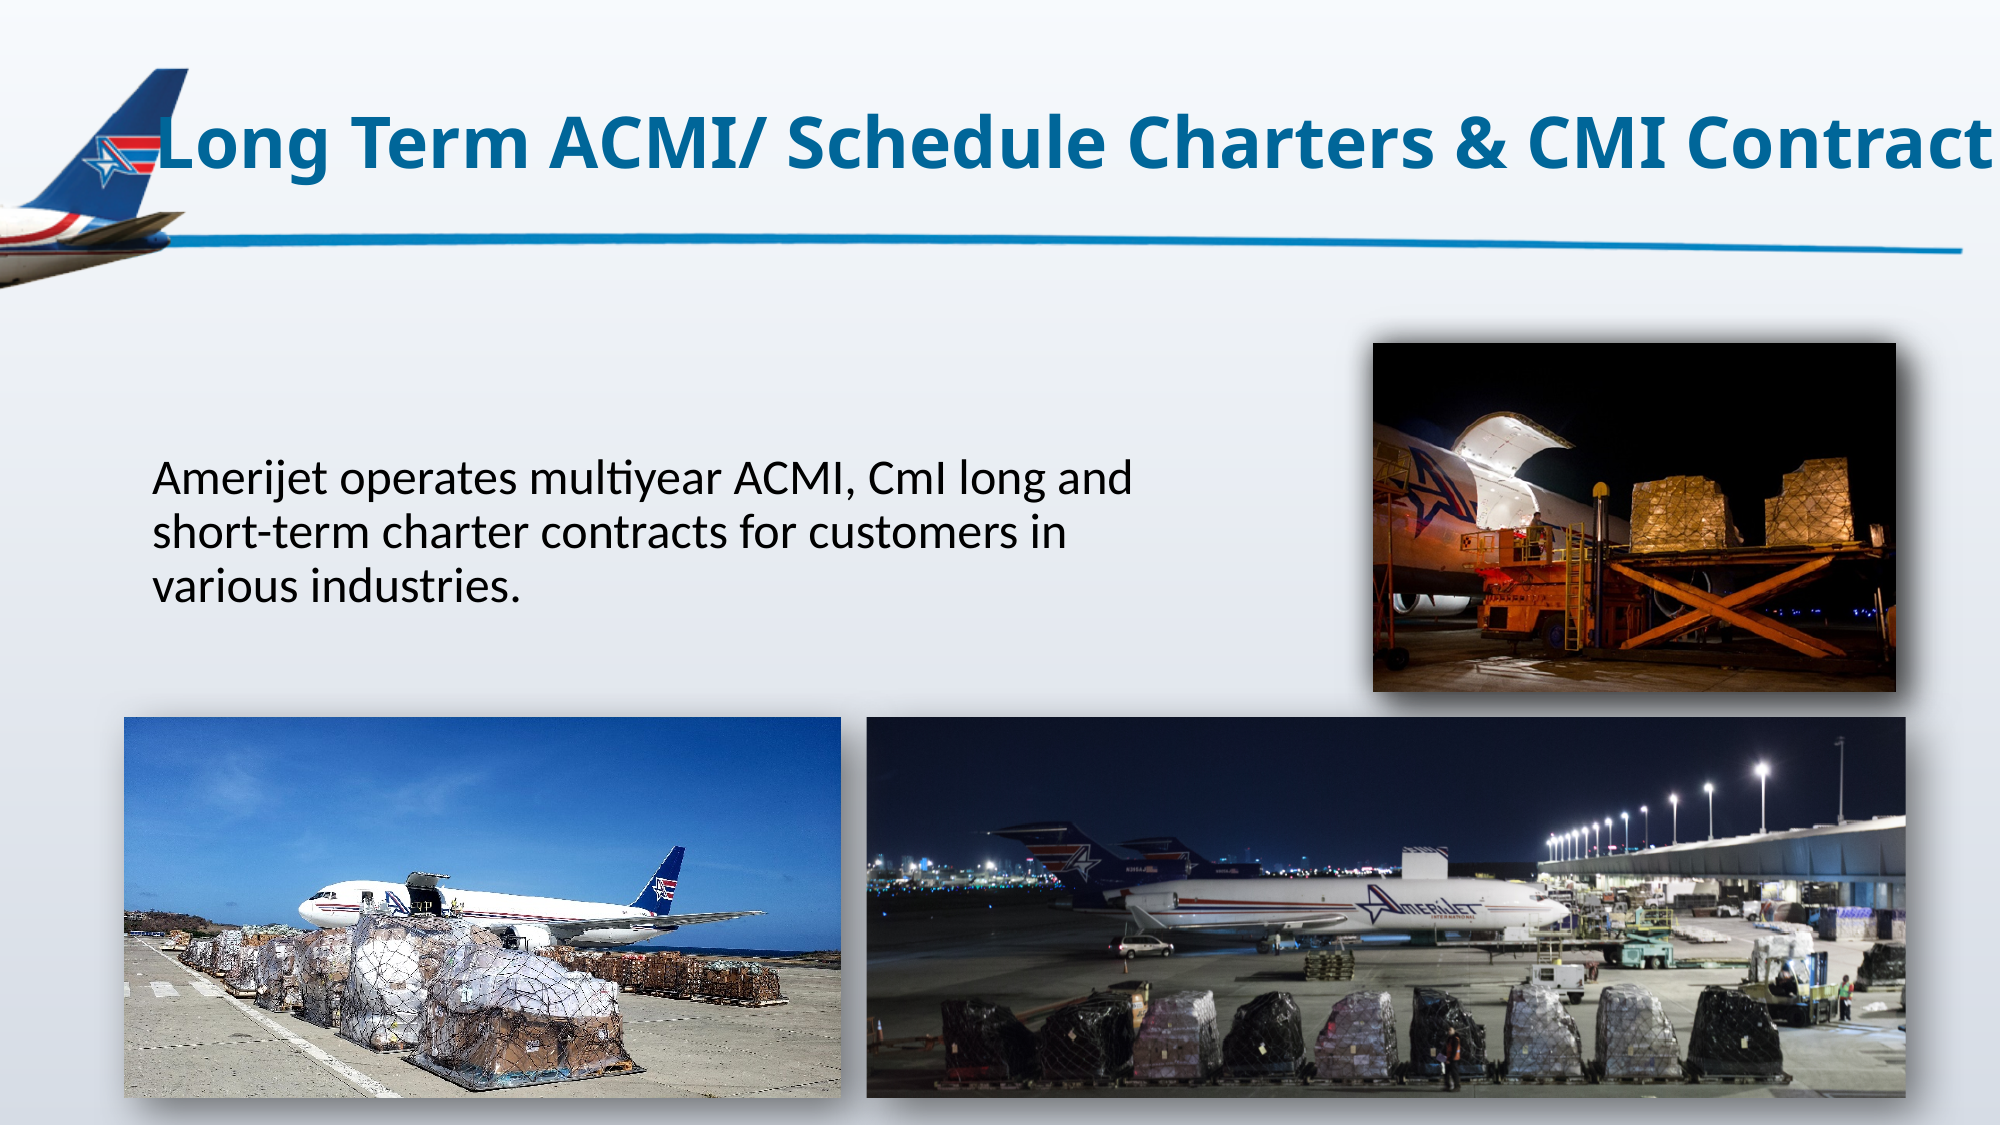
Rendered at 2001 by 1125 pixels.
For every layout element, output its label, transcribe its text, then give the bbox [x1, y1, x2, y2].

picture [0, 0, 2001, 1098]
picture [124, 717, 841, 1098]
title Long Term ACMI/ Schedule Charters & CMI Contract [124, 62, 2000, 229]
list Amerijet operates multiyear ACMI, CmI long and short-term charter contracts for customers in various industries. [137, 363, 1240, 708]
